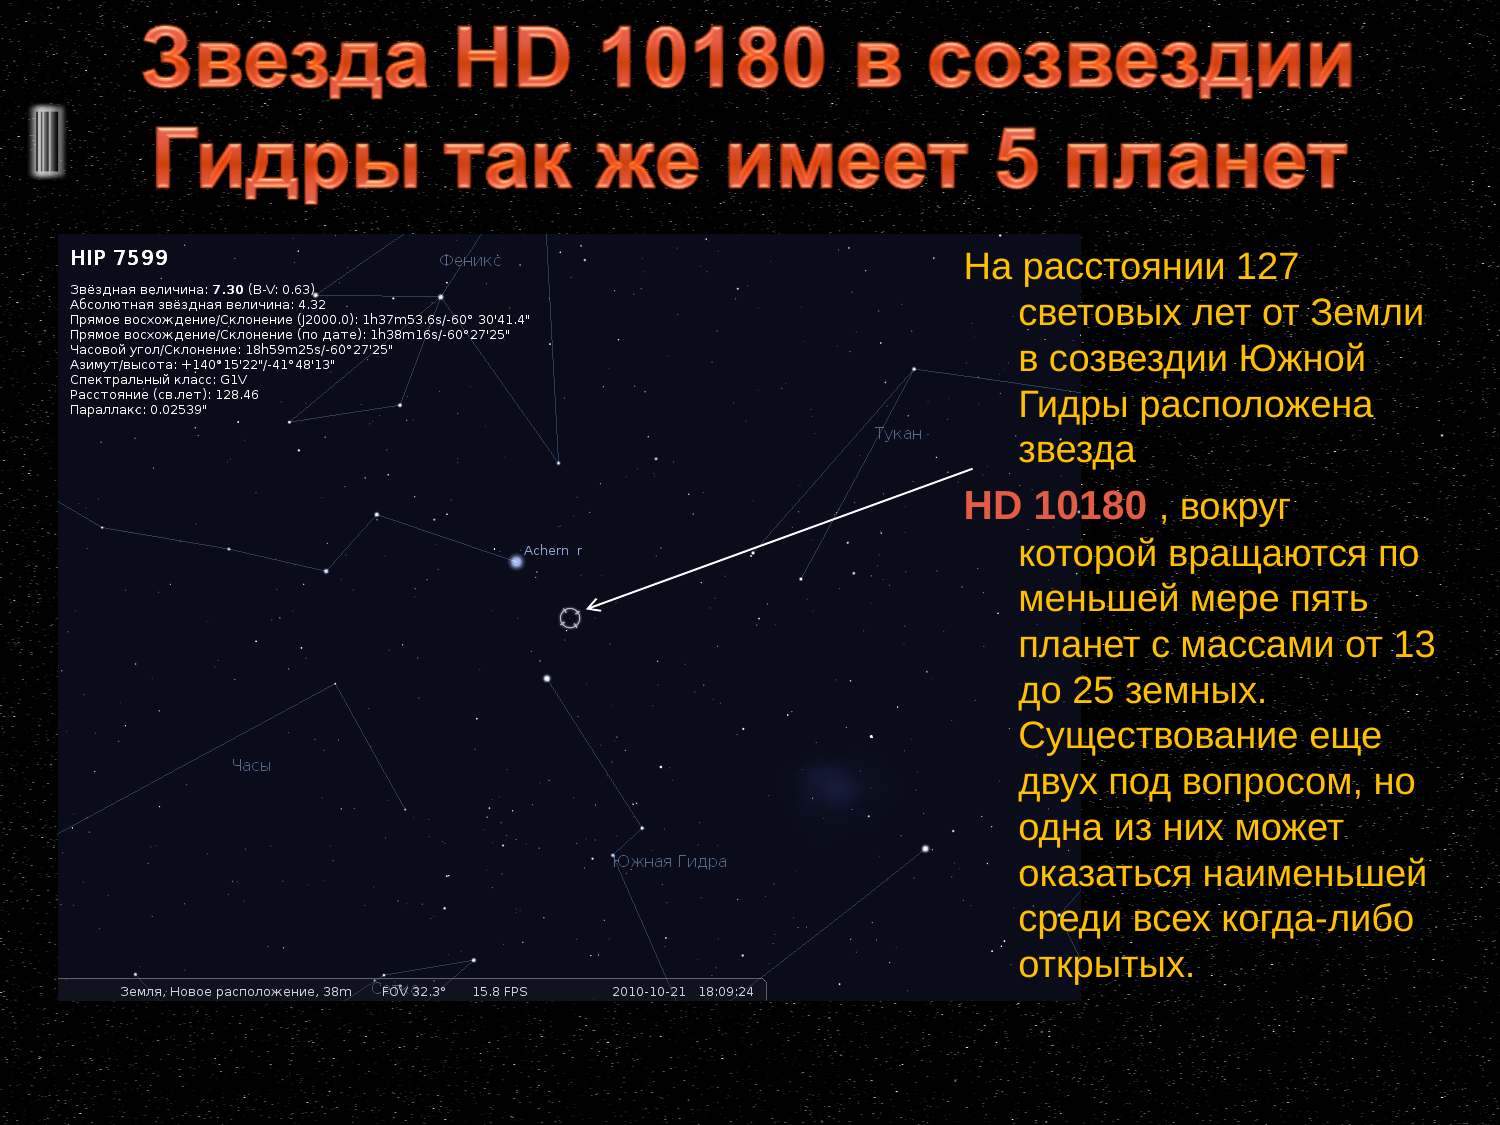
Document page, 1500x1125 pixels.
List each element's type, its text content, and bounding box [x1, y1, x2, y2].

picture [0, 0, 1500, 224]
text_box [585, 468, 973, 610]
list На расстоянии 127 световых лет от Земли в созвездии Южной Гидры расположена звезда HD 10180 , вокруг которой вращаются по меньшей мере пять планет с массами от 13 до 25 земных. Существование еще двух под вопросом, но одна из них может оказаться наименьшей среди всех когда-либо открытых. [1089, 234, 1454, 997]
picture [0, 232, 1500, 1125]
picture [58, 233, 1081, 1002]
